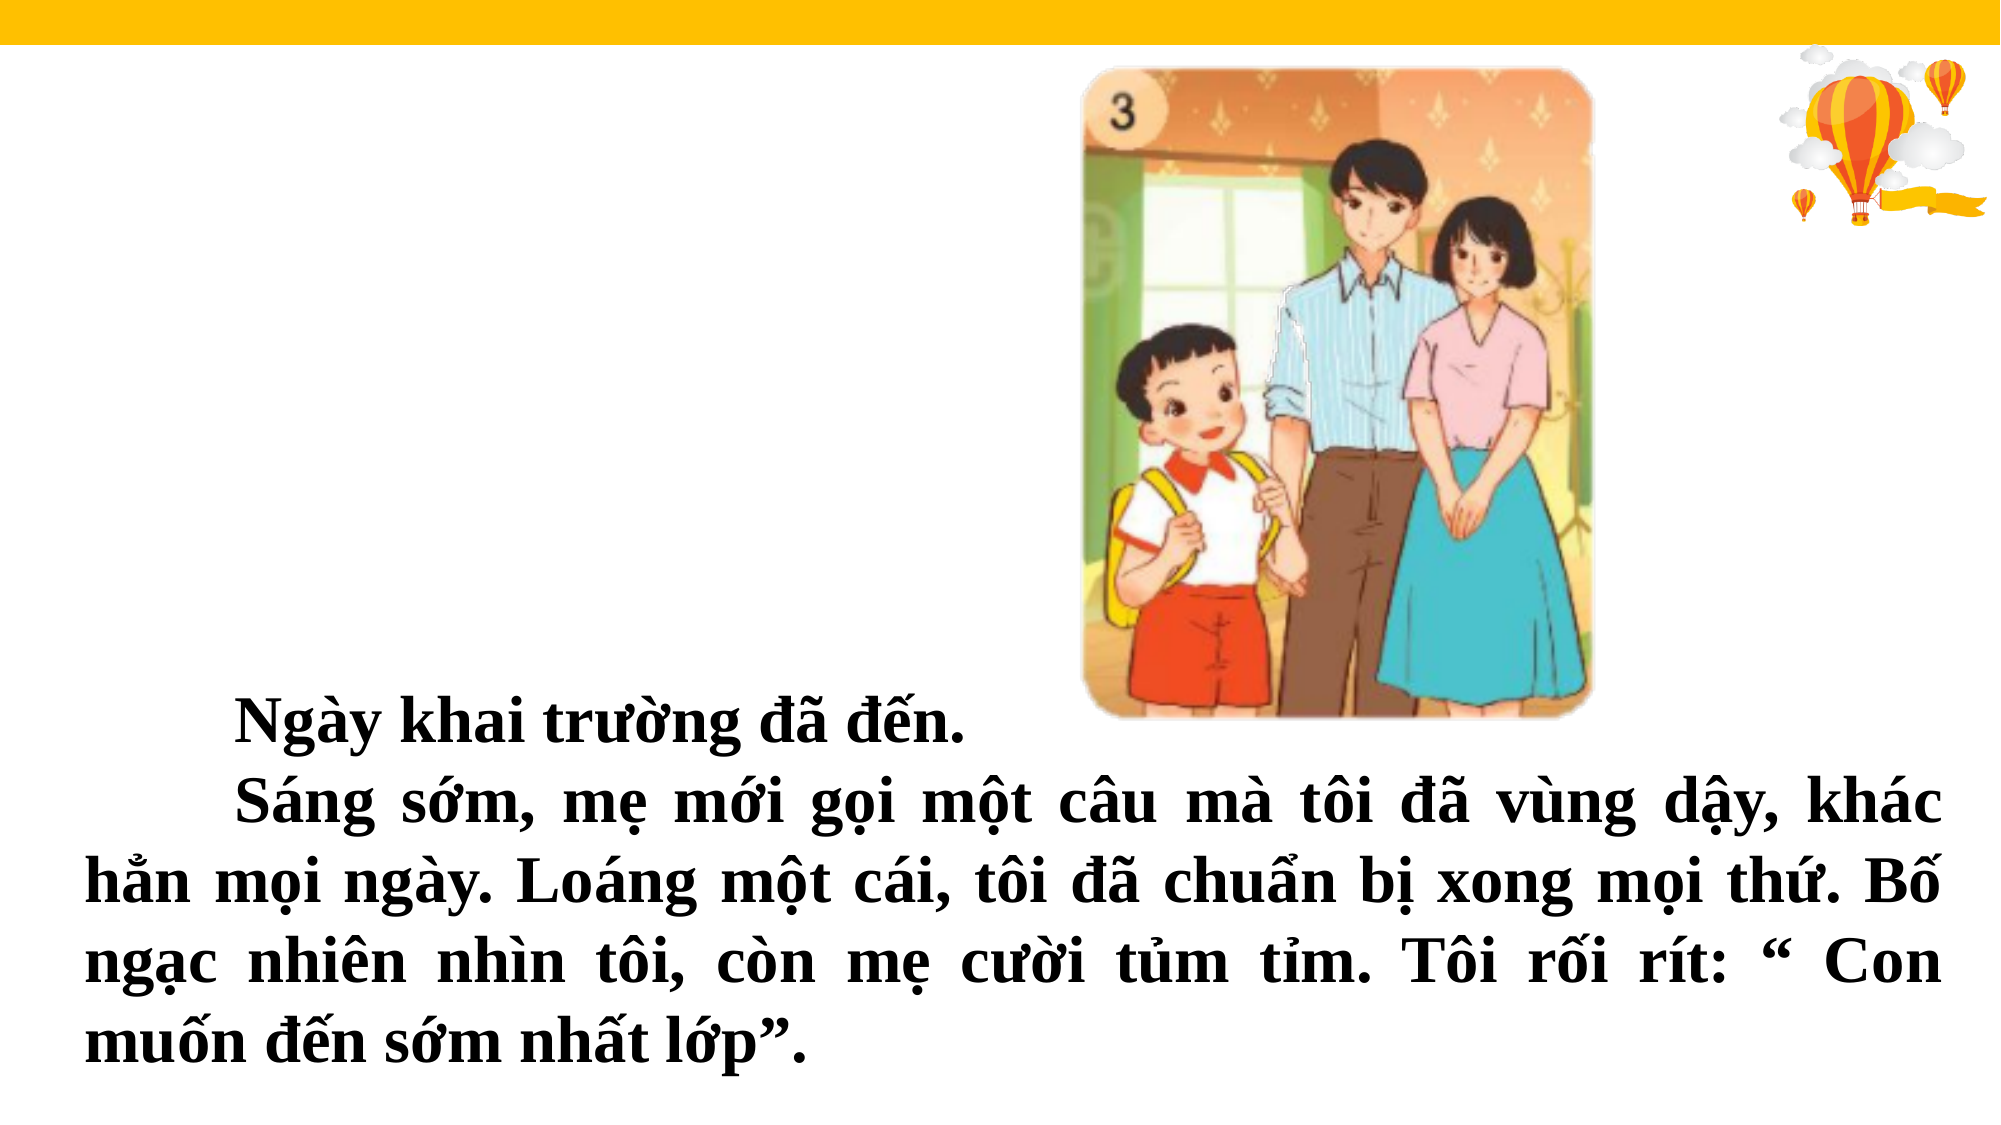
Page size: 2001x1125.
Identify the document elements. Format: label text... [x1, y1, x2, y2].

text_box Ngày khai trường đã đến. Sáng sớm, mẹ mới gọi một câu mà tôi đã vùng dậy, khác hẳn mọi ngày. Loáng một cái, tôi đã chuẩn bị xong mọi thứ. Bố ngạc nhiên nhìn tôi, còn mẹ cười tủm tỉm. Tôi rối rít: “ Con muốn đến sớm nhất lớp”. [64, 665, 1965, 1125]
picture [1779, 44, 1987, 226]
text_box [0, 0, 2000, 46]
picture [1058, 43, 1647, 754]
